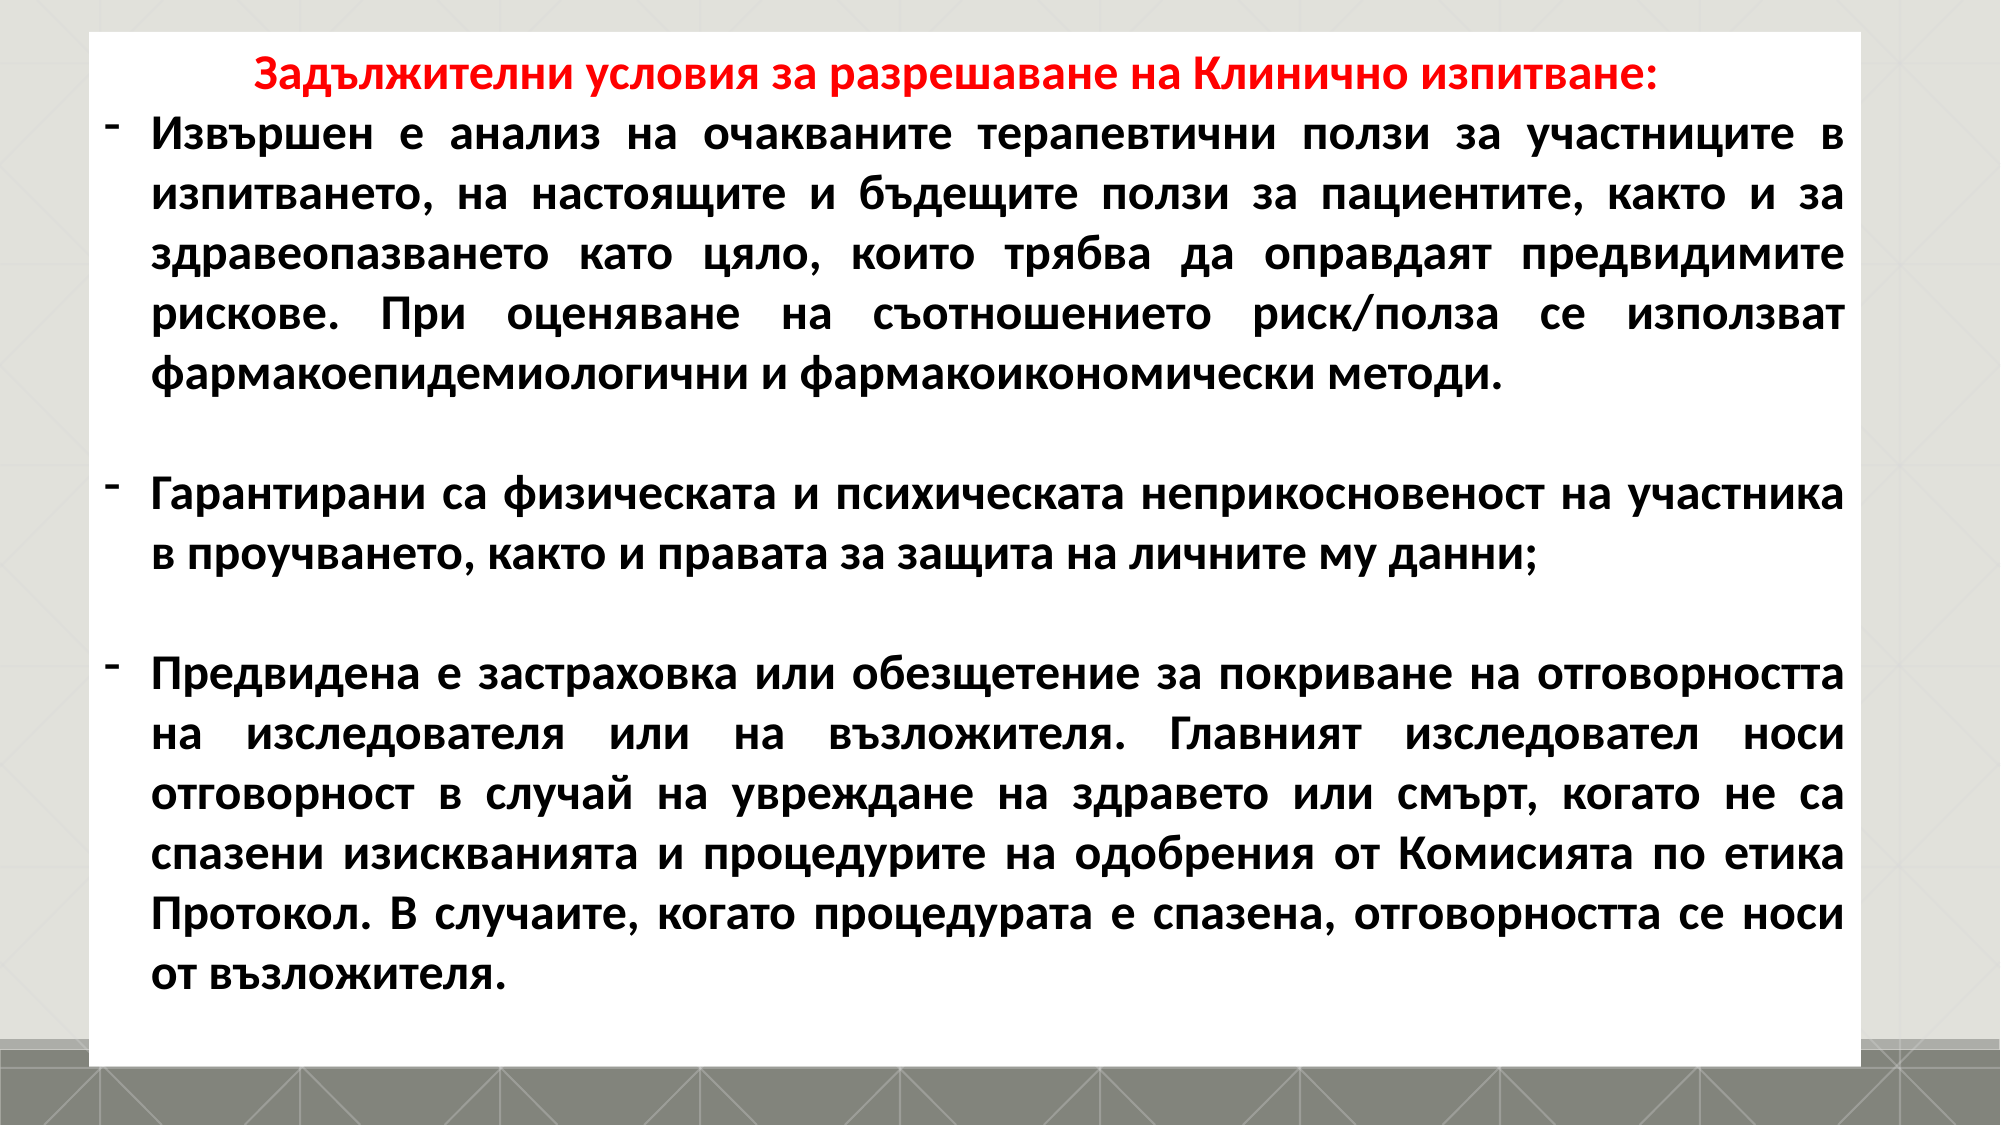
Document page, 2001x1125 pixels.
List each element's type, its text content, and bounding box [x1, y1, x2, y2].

text_box Задължителни условия за разрешаване на Клинично изпитване: Извършен е анализ на очакваните терапевтични ползи за участниците в изпитването, на настоящите и бъдещите ползи за пациентите, както и за здравеопазването като цяло, които трябва да оправдаят предвидимите рискове. При оценяване на съотношението риск/полза се използват фармакоепидемиологични и фармакоикономически методи. Гарантирани са физическата и психическата неприкосновеност на участника в проучването, както и правата за защита на личните му данни; Предвидена е застраховка или обезщетение за покриване на отговорността на изследователя или на възложителя. Главният изследовател носи отговорност в случай на увреждане на здравето или смърт, когато не са спазени изискванията и процедурите на одобрения от Комисията по етика Протокол. В случаите, когато процедурата е спазена, отговорността се носи от възложителя. [89, 31, 1861, 1067]
